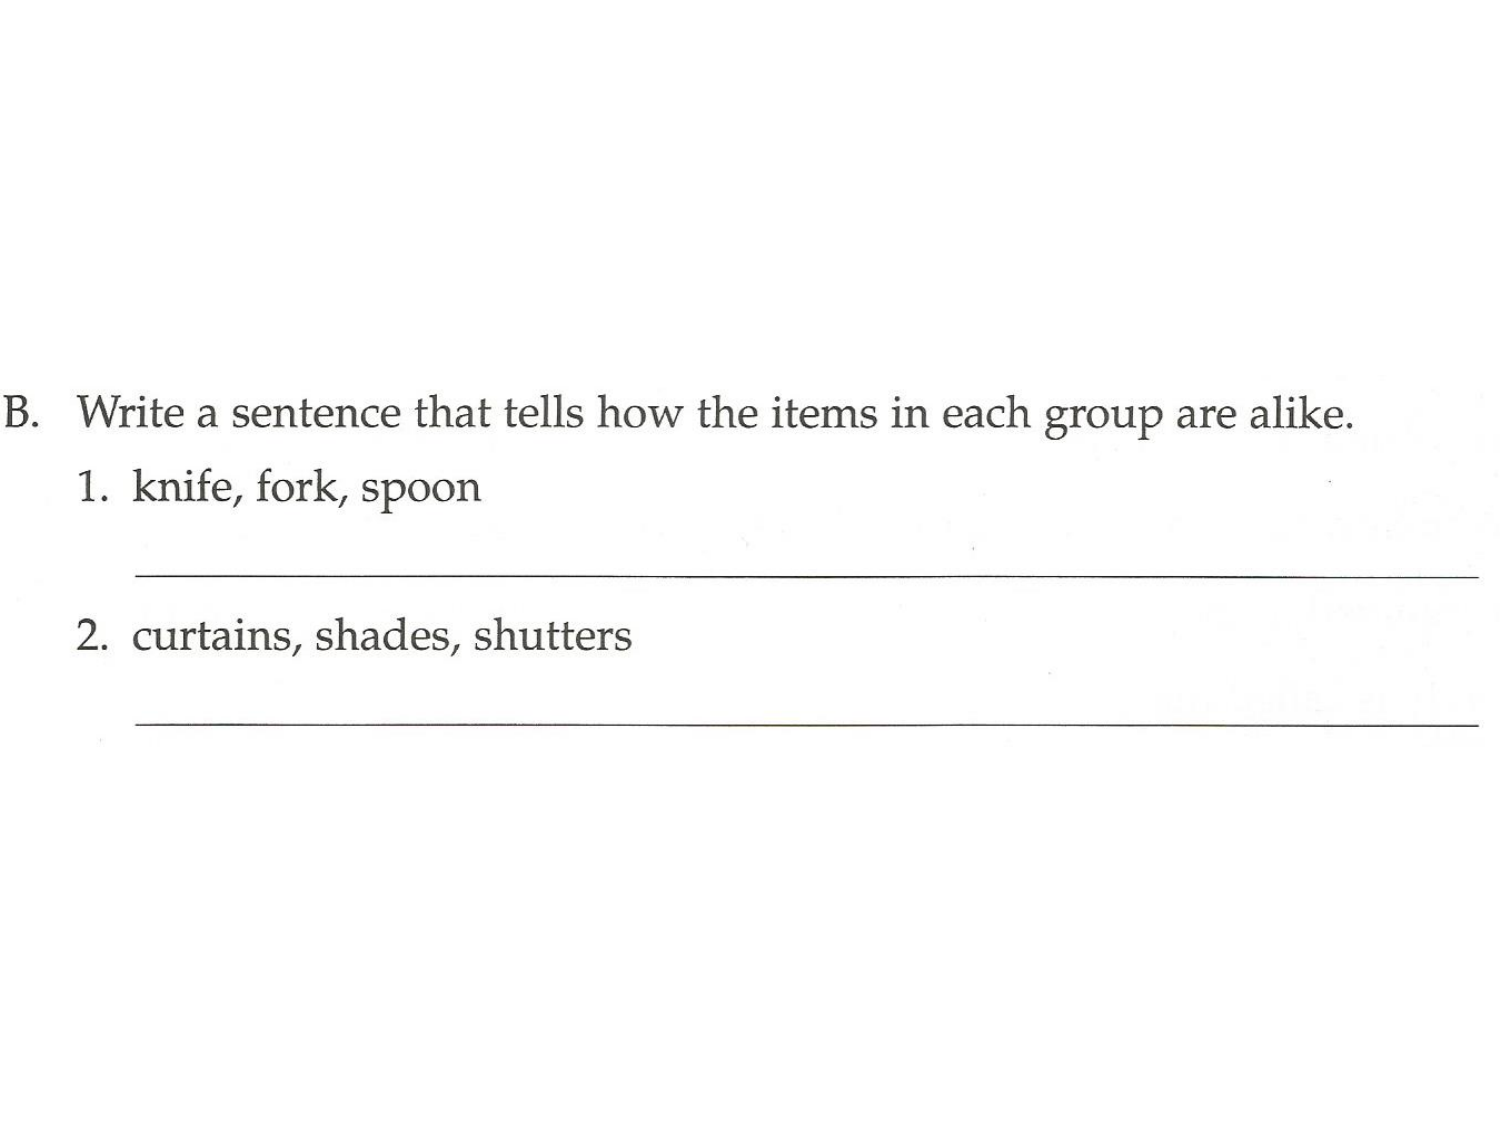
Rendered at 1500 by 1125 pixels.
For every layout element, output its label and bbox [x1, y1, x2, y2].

picture [0, 375, 1500, 747]
